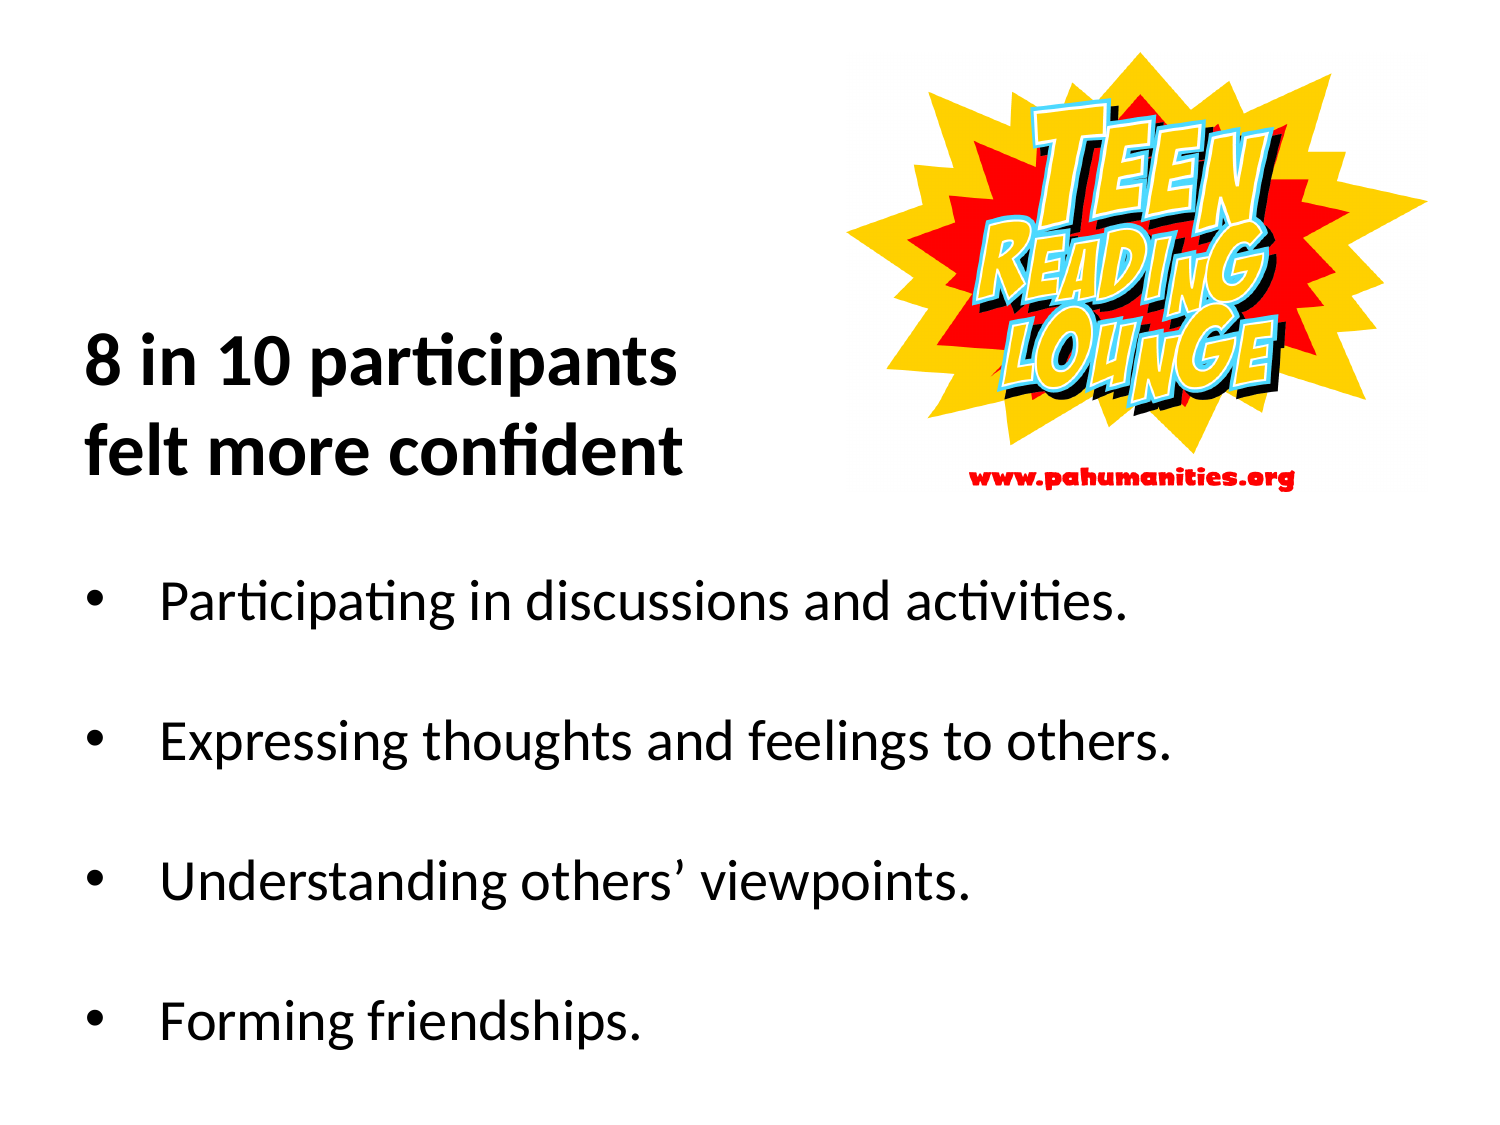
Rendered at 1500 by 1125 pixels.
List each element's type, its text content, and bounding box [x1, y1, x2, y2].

picture [845, 51, 1428, 493]
text_box 8 in 10 participants felt more confident [70, 302, 709, 498]
text_box Participating in discussions and activities. Expressing thoughts and feelings to others. Understanding others’ viewpoints. Forming friendships. [70, 554, 1396, 1060]
